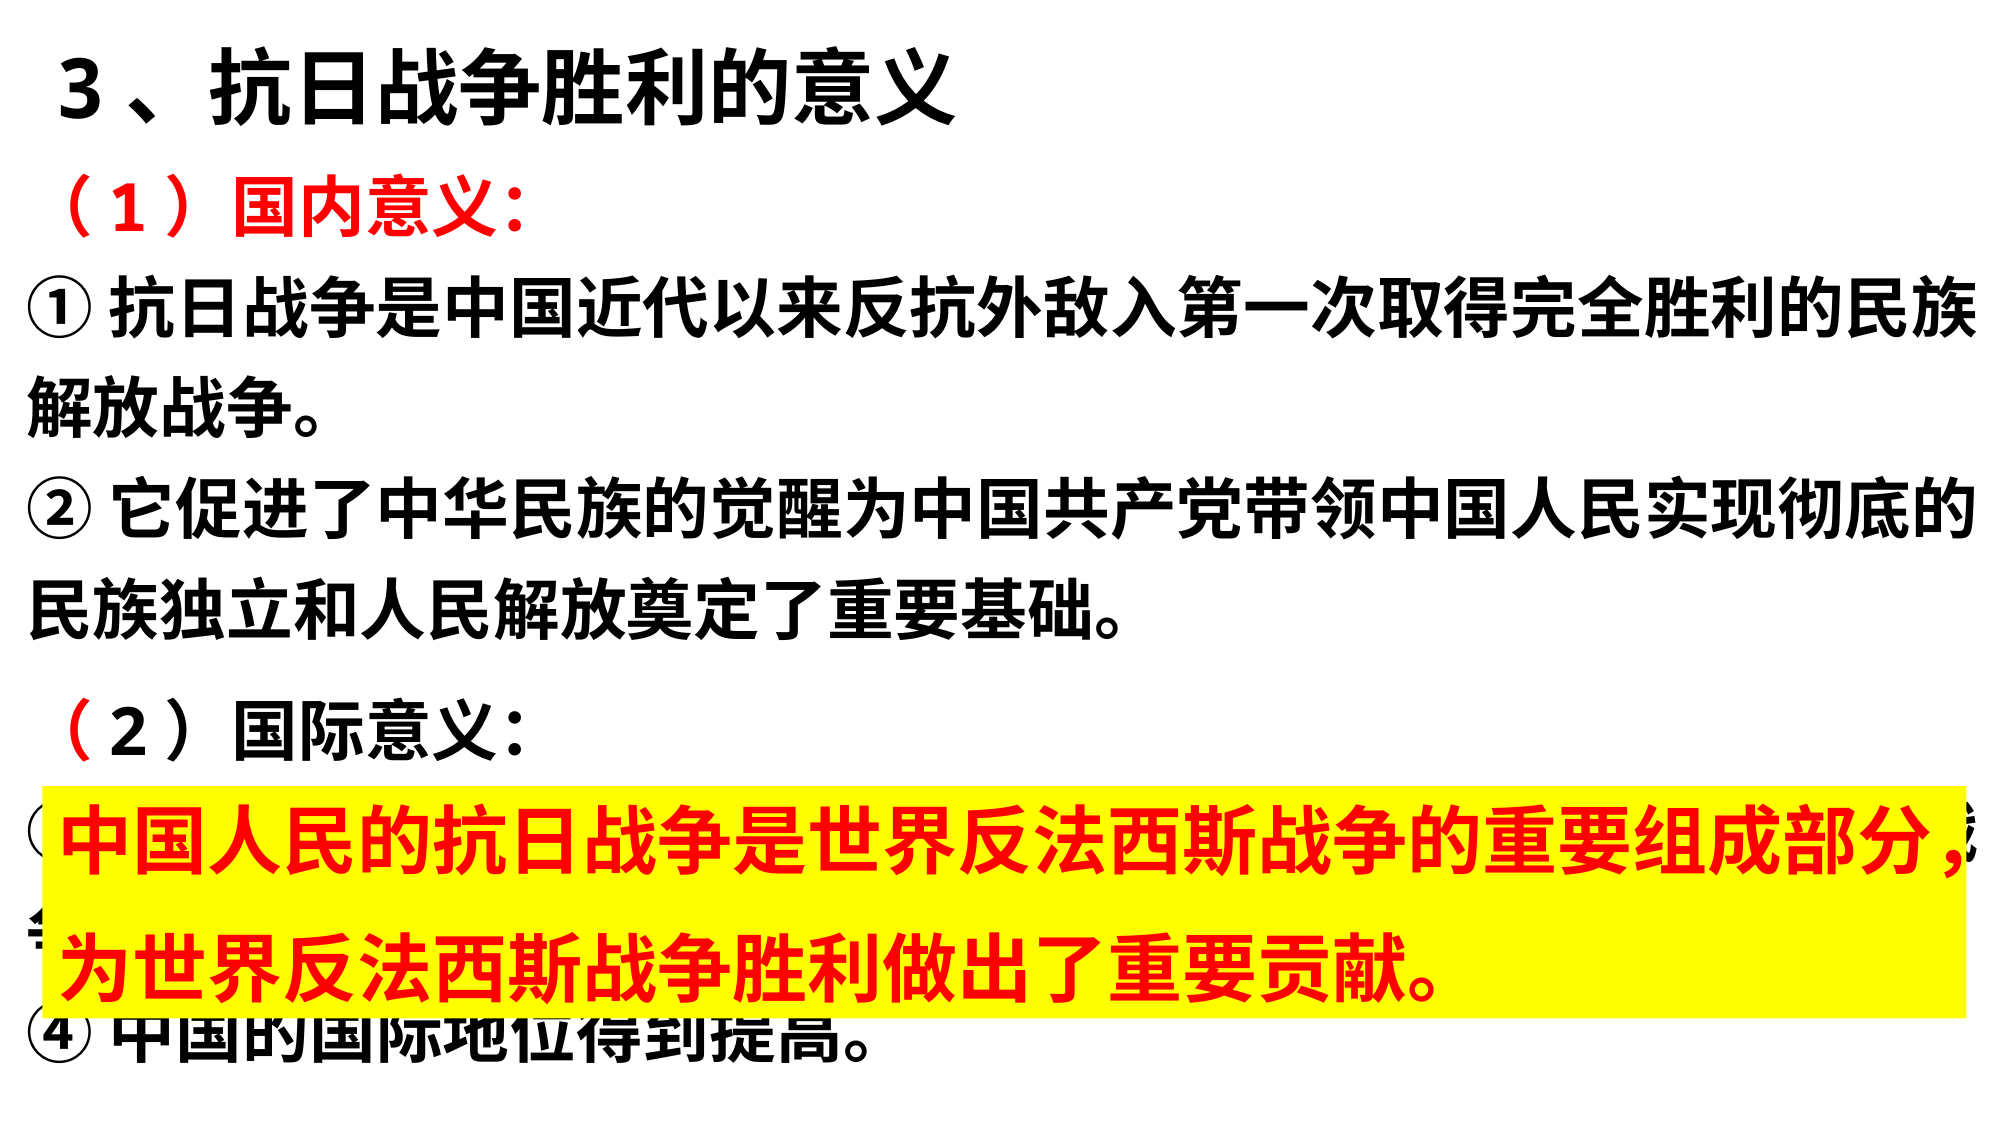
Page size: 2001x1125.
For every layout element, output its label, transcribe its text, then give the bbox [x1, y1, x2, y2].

text_box （1）国内意义： ①抗日战争是中国近代以来反抗外敌入第一次取得完全胜利的民族解放战争。 ②它促进了中华民族的觉醒为中国共产党带领中国人民实现彻底的民族独立和人民解放奠定了重要基础。 [11, 136, 1998, 656]
text_box （2）国际意义： ③中国开辟了世界反法西斯战争的东方主战场，对世界反法西斯战争的胜利、维护世界和平作出了重大的贡献。 ④中国的国际地位得到提高。 [11, 660, 1998, 1079]
text_box 中国人民的抗日战争是世界反法西斯战争的重要组成部分， 为世界反法西斯战争胜利做出了重要贡献。 [42, 786, 1967, 1019]
text_box 3、抗日战争胜利的意义 [40, 27, 1016, 136]
